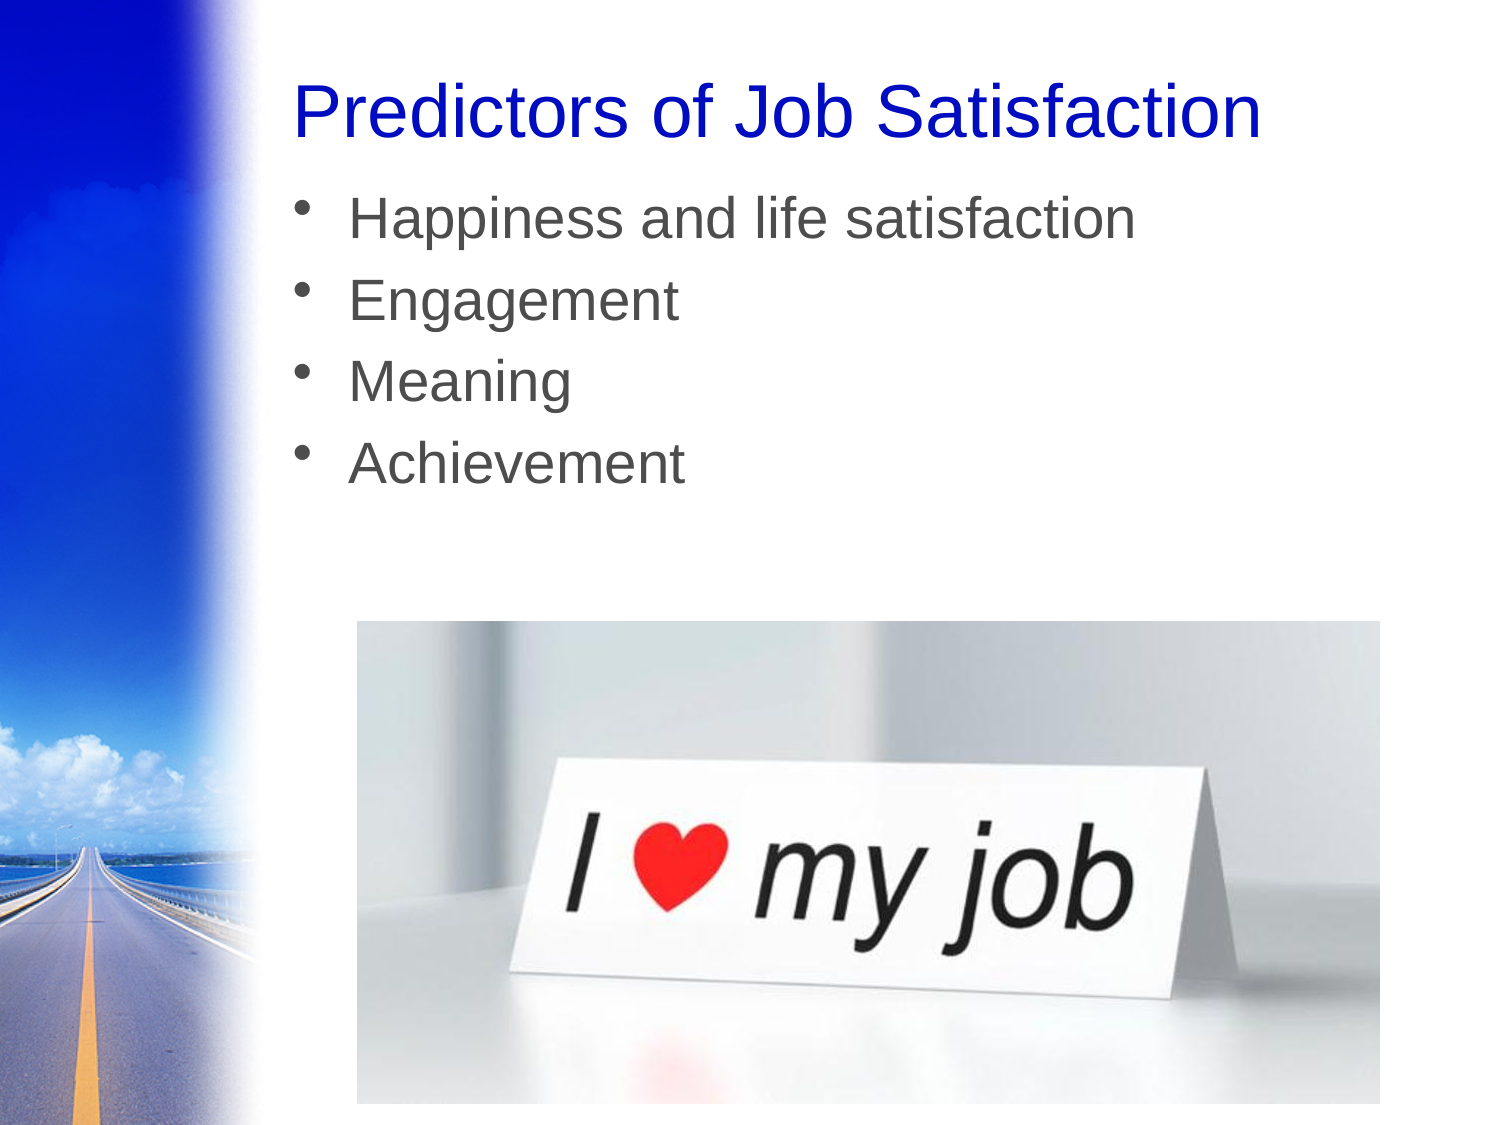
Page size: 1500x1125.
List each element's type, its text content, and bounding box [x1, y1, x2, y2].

picture [0, 0, 1500, 1125]
title Predictors of Job Satisfaction [277, 66, 1353, 150]
list Happiness and life satisfaction Engagement Meaning Achievement [277, 172, 1460, 1071]
